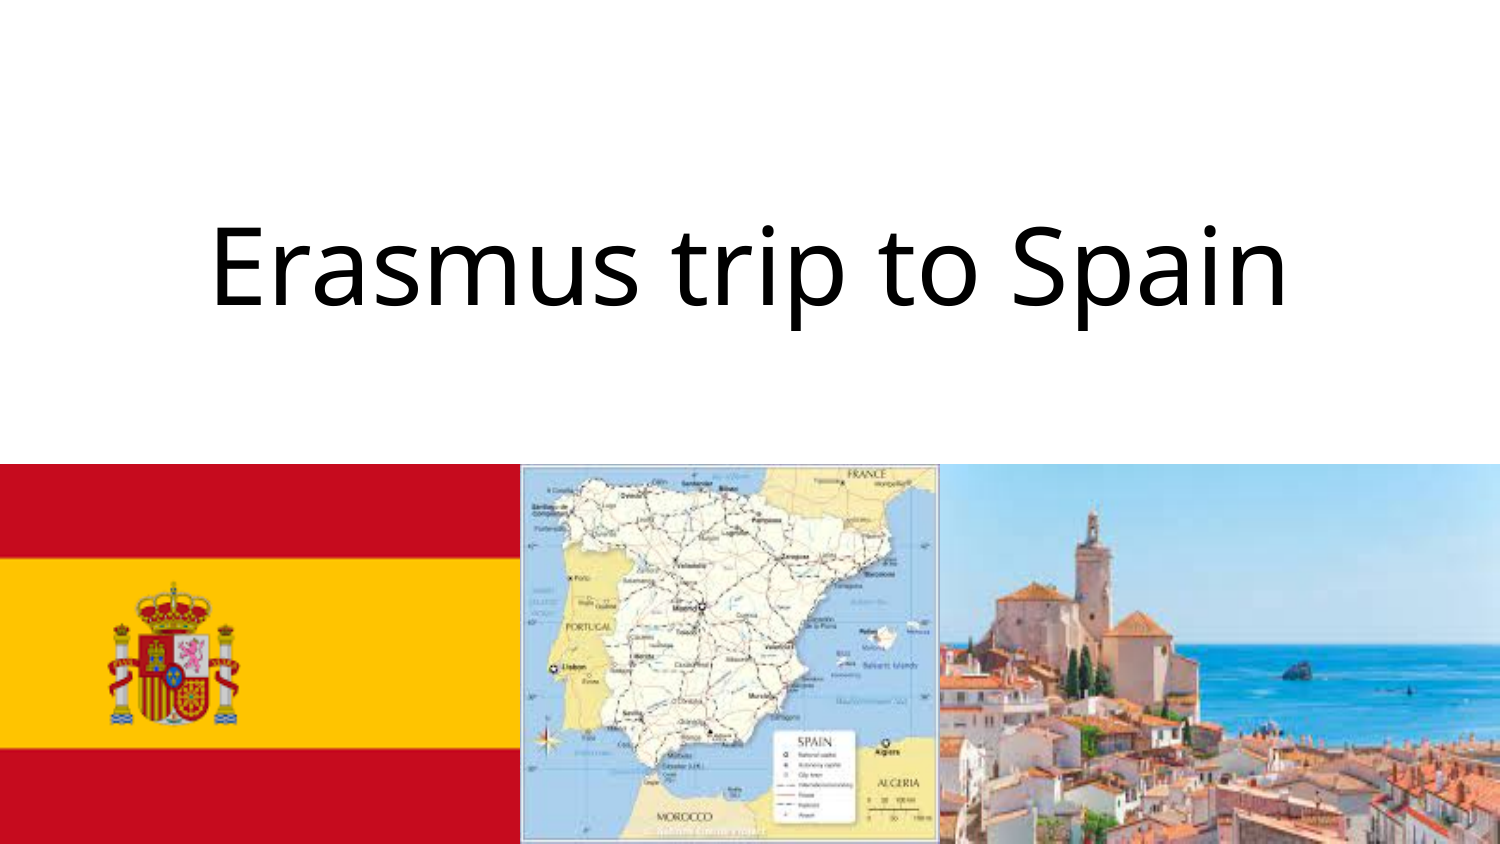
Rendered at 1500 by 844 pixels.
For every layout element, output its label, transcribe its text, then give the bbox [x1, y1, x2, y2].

title Erasmus trip to Spain [51, 15, 1449, 353]
picture [0, 464, 1500, 844]
